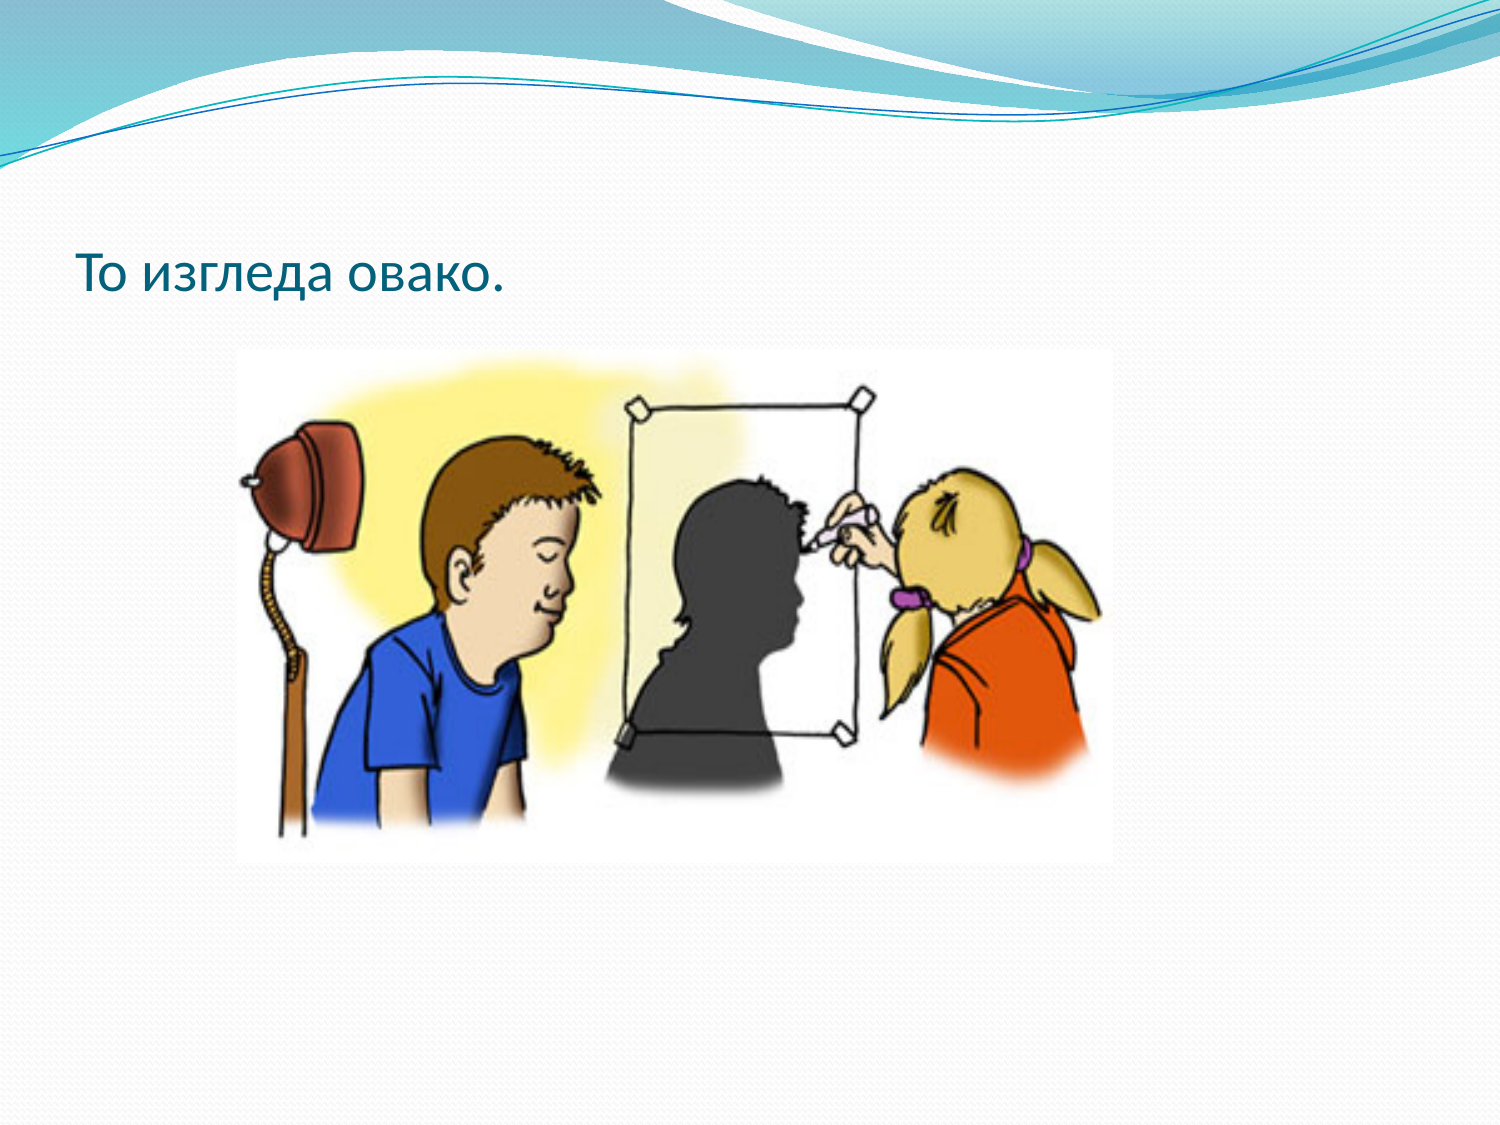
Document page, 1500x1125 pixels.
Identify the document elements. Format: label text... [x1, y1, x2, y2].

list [237, 349, 1113, 863]
title То изгледа овако. [75, 115, 1425, 303]
